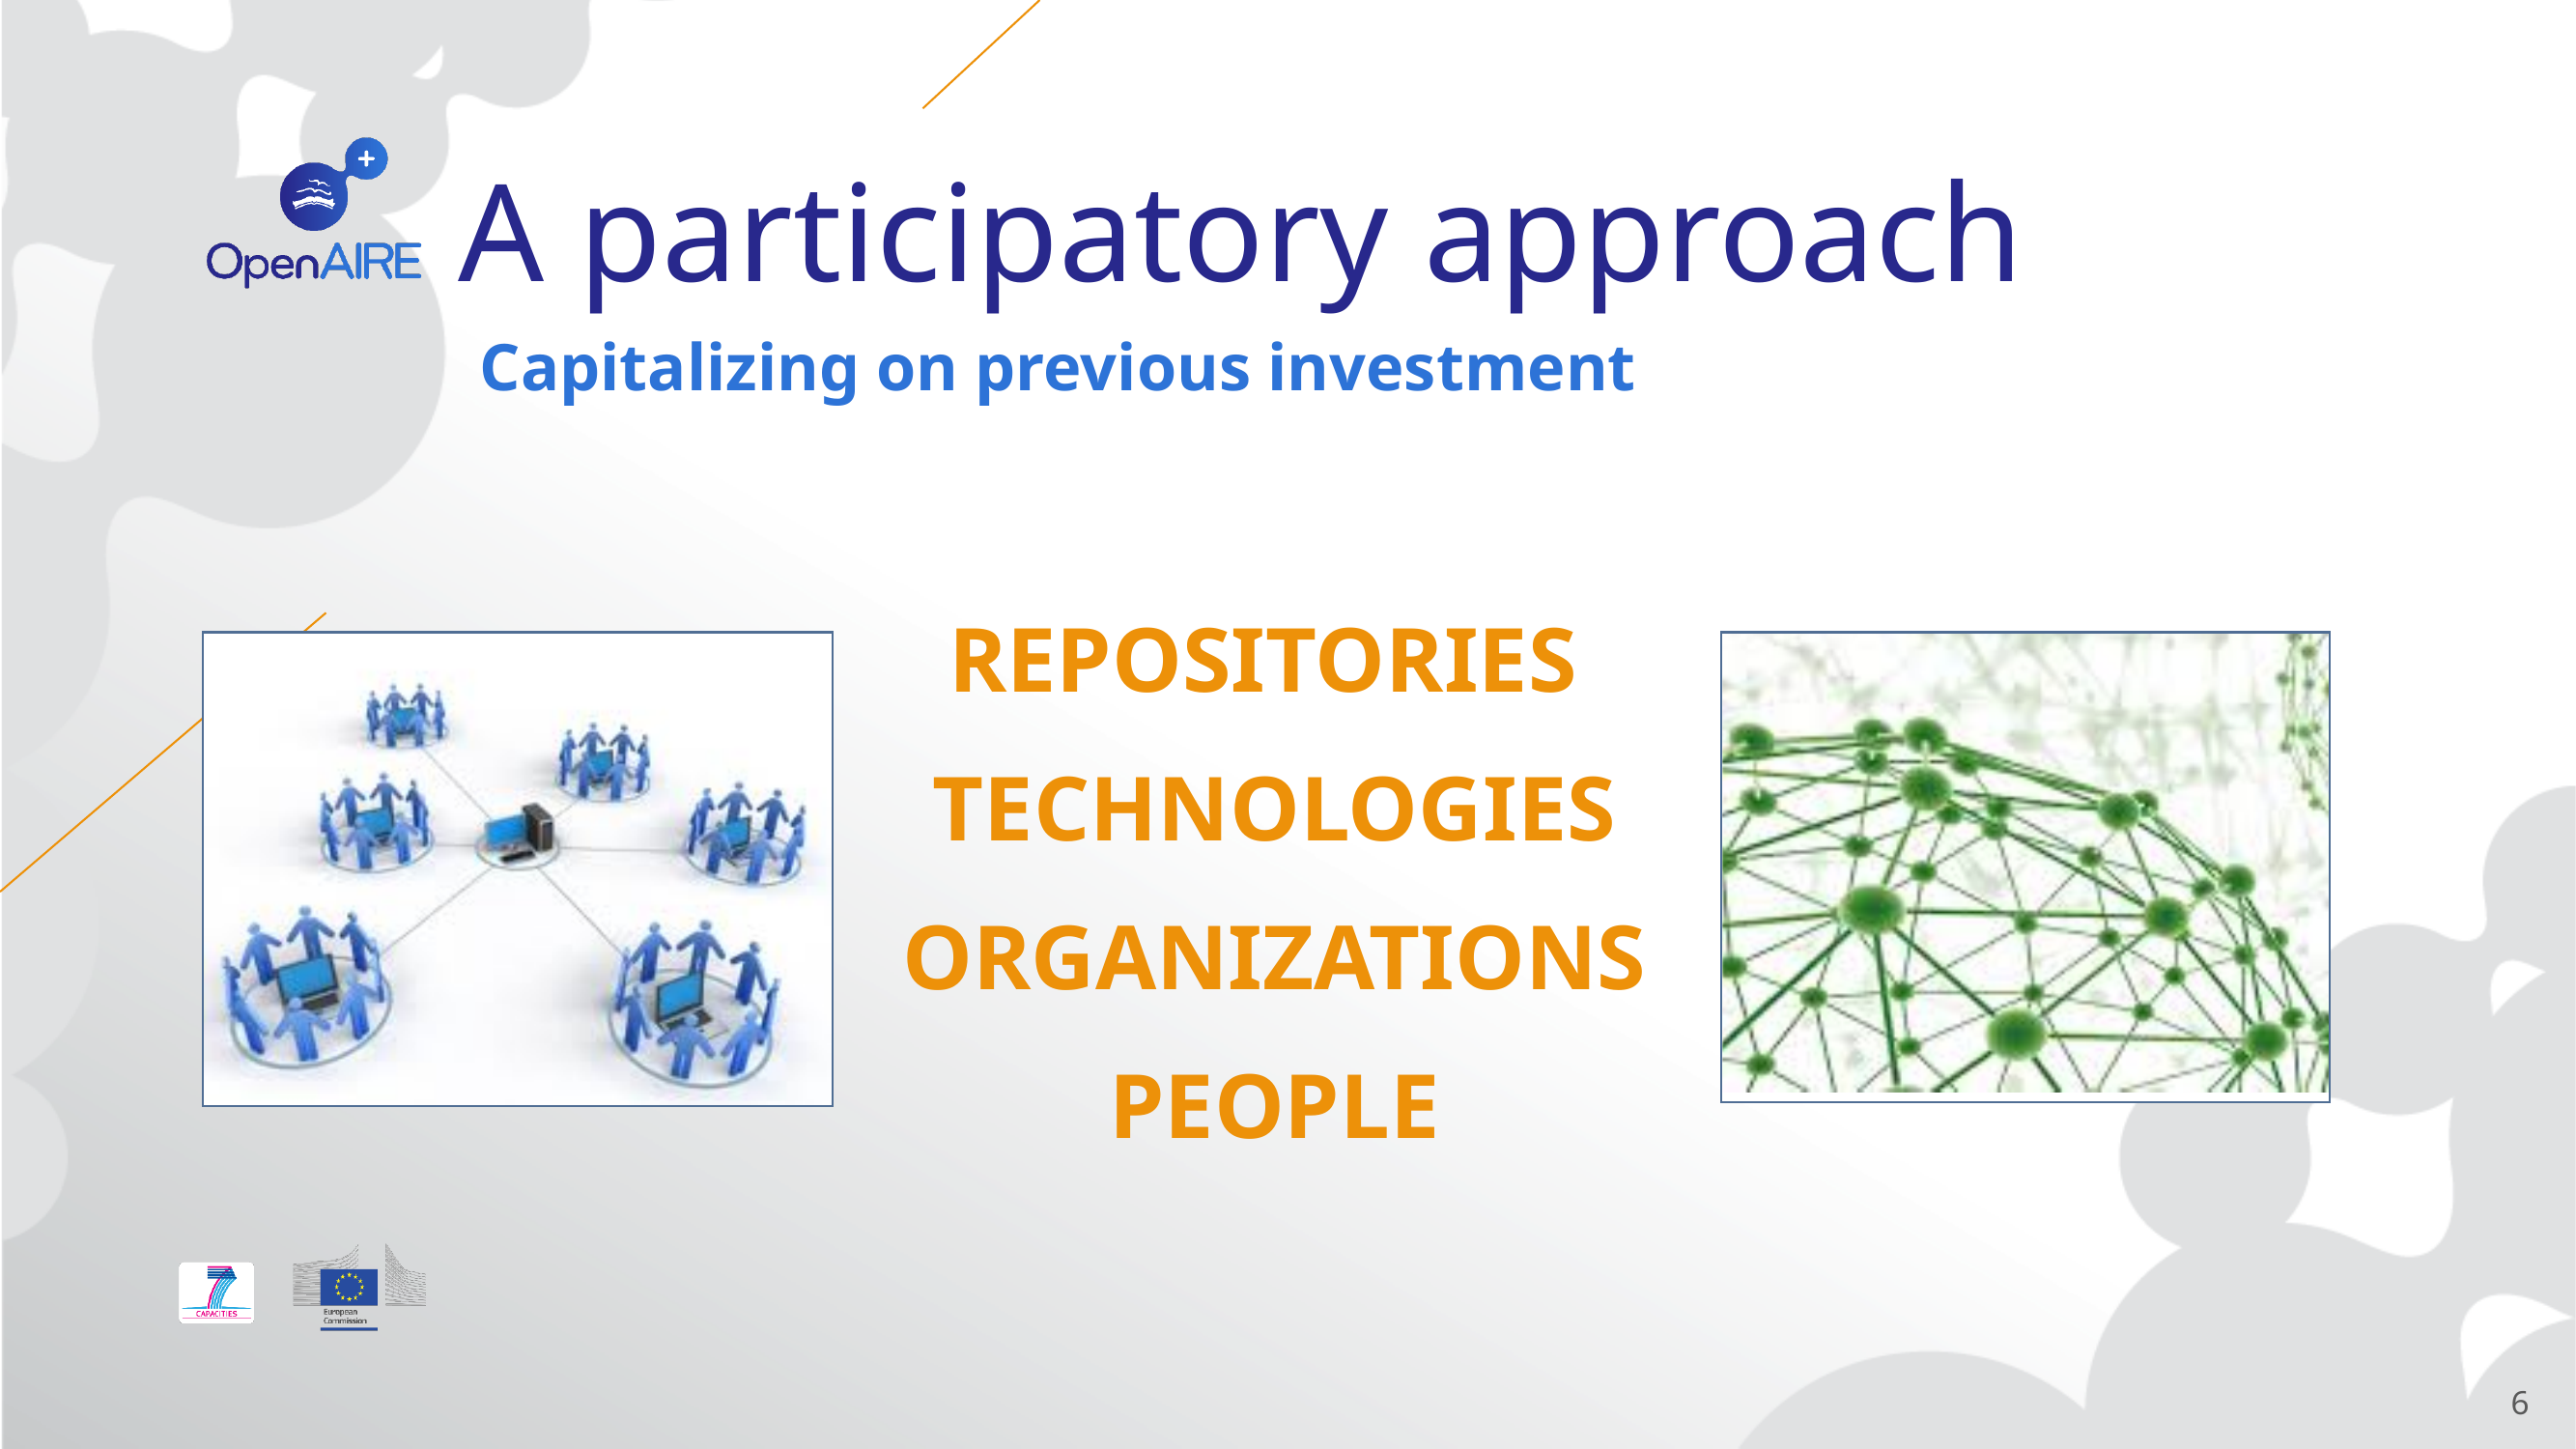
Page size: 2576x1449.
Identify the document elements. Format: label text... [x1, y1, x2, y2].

title A participatory approach [443, 62, 2448, 316]
list Capitalizing on previous investment [443, 279, 2441, 463]
list Repositories Technologies Organizations people [842, 553, 1665, 1215]
picture [204, 633, 832, 1106]
picture [0, 0, 2576, 1449]
slide_number 6 [2463, 1366, 2576, 1444]
